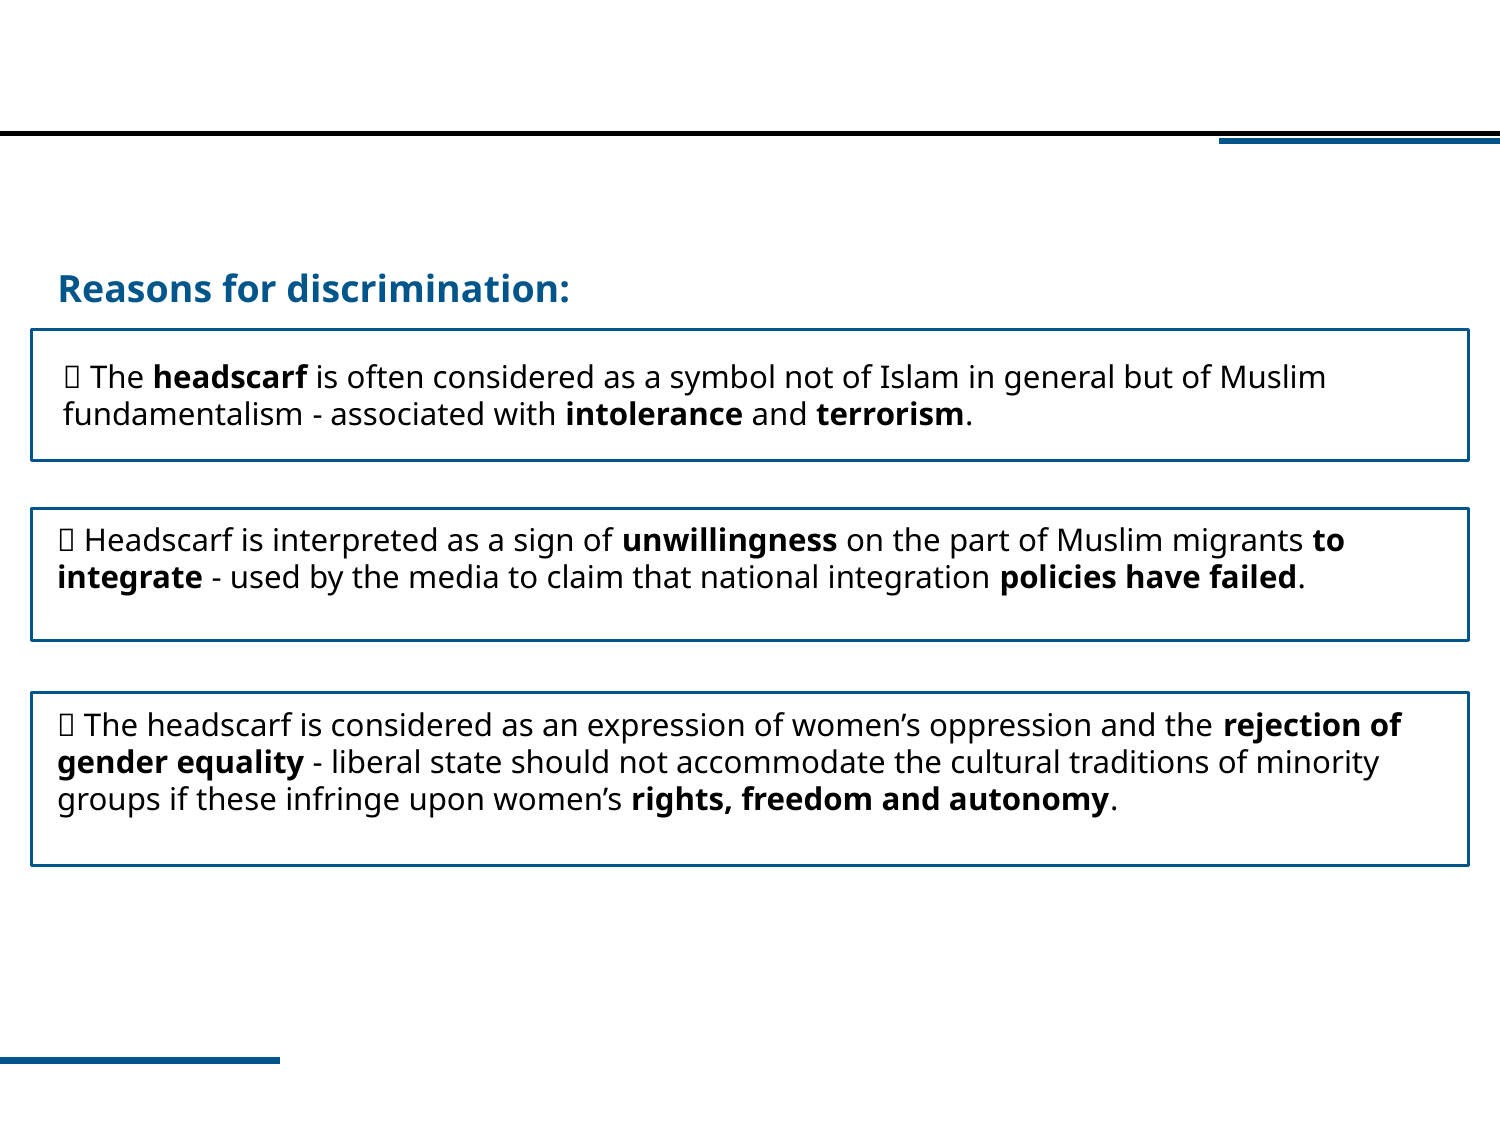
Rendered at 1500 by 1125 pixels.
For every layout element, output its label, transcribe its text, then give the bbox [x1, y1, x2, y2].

text_box  The headscarf is often considered as a symbol not of Islam in general but of Muslim fundamentalism - associated with intolerance and terrorism. [48, 349, 1421, 473]
text_box [29, 327, 1471, 463]
text_box [29, 690, 1471, 868]
text_box [29, 506, 1471, 642]
list Reasons for discrimination: [42, 257, 1336, 327]
text_box  The headscarf is considered as an expression of women’s oppression and the rejection of gender equality - liberal state should not accommodate the cultural traditions of minority groups if these infringe upon women’s rights, freedom and autonomy. [42, 697, 1445, 859]
text_box  Headscarf is interpreted as a sign of unwillingness on the part of Muslim migrants to integrate - used by the media to claim that national integration policies have failed. [42, 512, 1427, 637]
